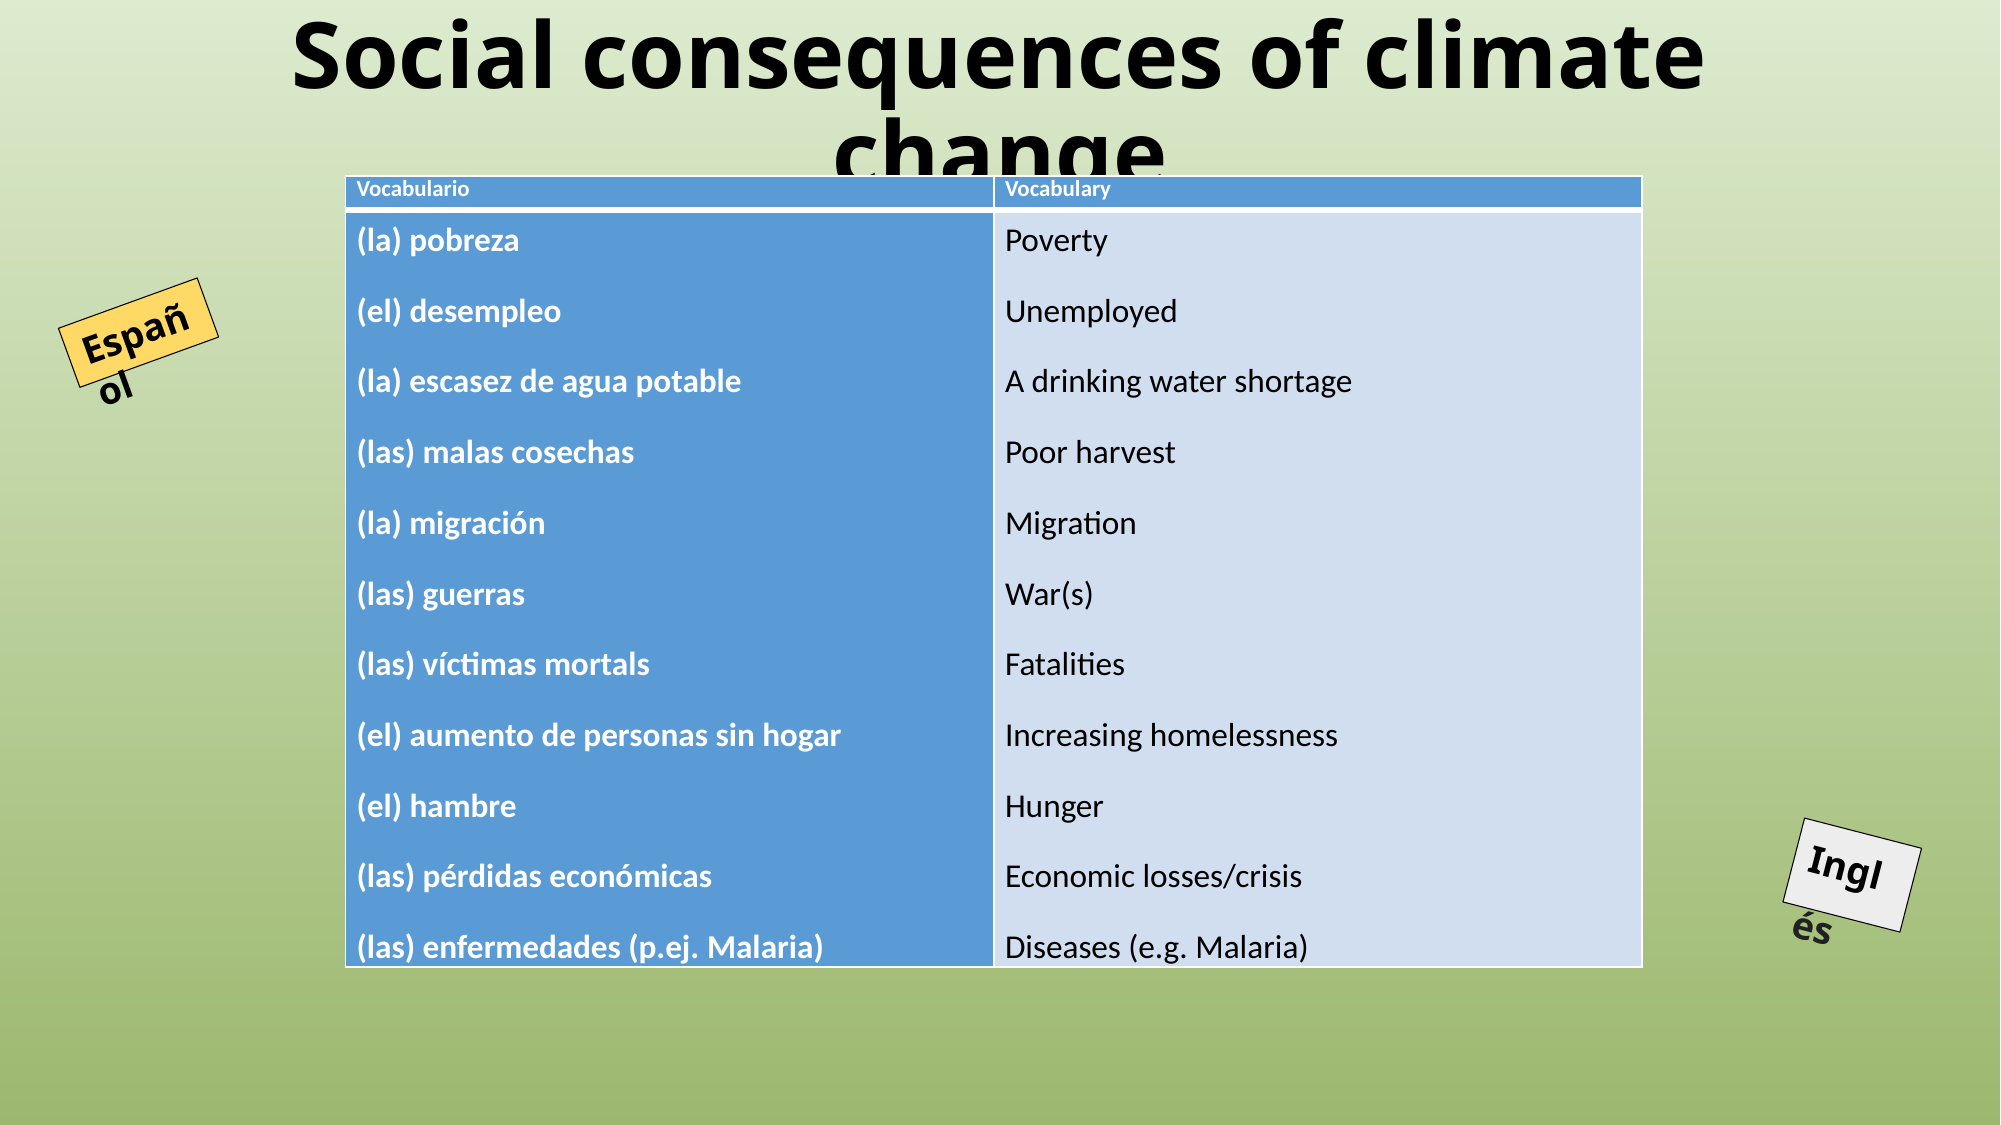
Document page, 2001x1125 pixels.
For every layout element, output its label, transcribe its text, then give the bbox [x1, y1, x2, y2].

table_header Vocabulario [346, 177, 993, 207]
title Social consequences of climate change [137, 0, 1863, 218]
table_cell Poverty Unemployed A drinking water shortage Poor harvest Migration War(s) Fatalities Increasing homelessness Hunger Economic losses/crisis Diseases (e.g. Malaria) [995, 213, 1641, 966]
text_box Inglés [1782, 818, 1922, 933]
text_box Español [58, 277, 219, 388]
table_cell (la) pobreza (el) desempleo (la) escasez de agua potable (las) malas cosechas (la) migración (las) guerras (las) víctimas mortals (el) aumento de personas sin hogar (el) hambre (las) pérdidas económicas (las) enfermedades (p.ej. Malaria) [346, 213, 993, 966]
table_header Vocabulary [995, 177, 1641, 207]
